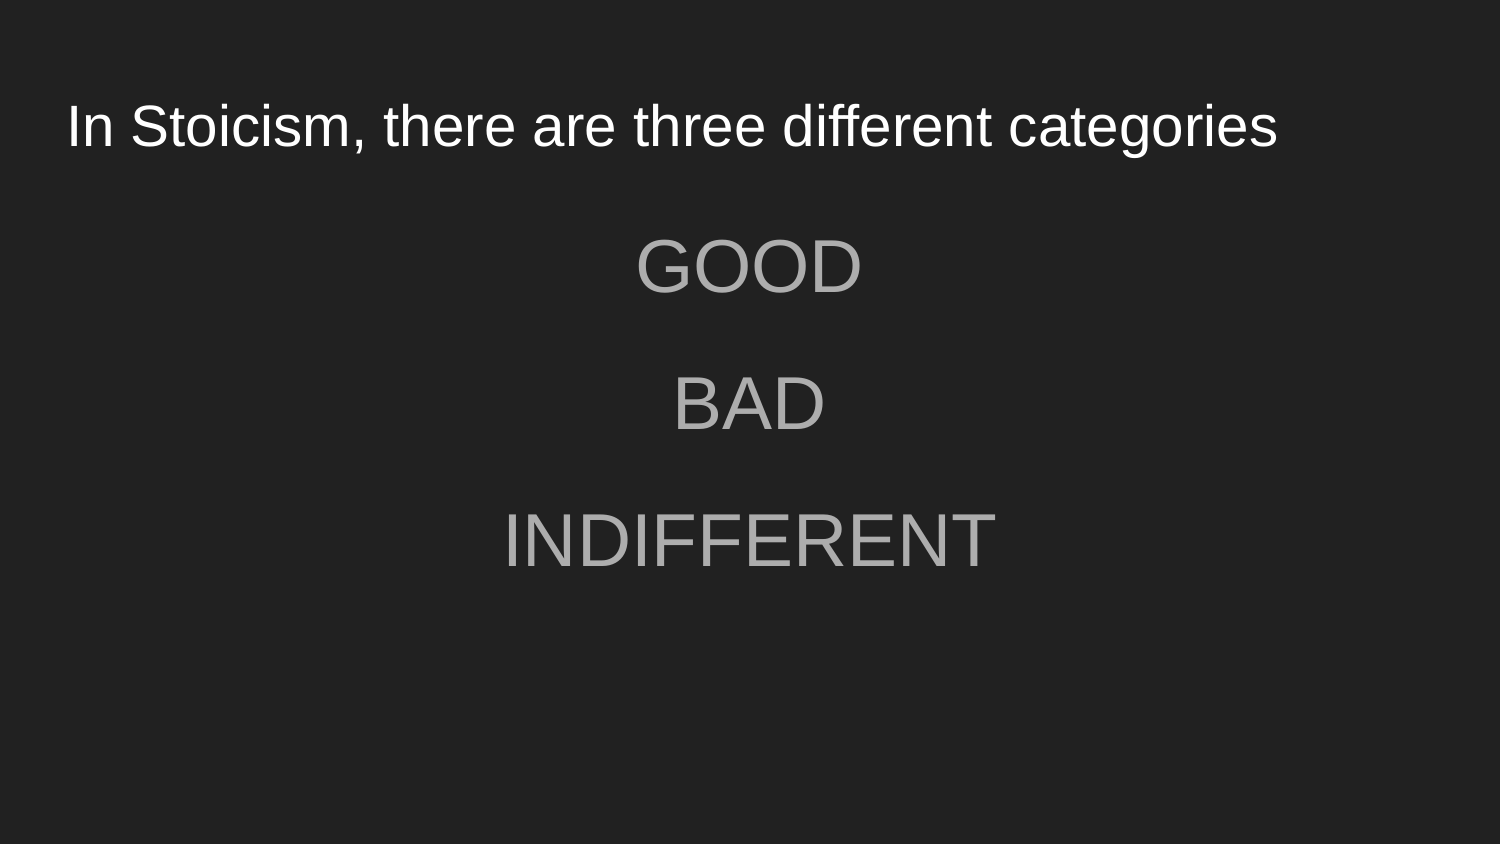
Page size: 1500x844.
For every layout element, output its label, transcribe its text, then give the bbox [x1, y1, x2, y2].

title In Stoicism, there are three different categories [51, 72, 1449, 167]
list GOOD BAD INDIFFERENT [51, 189, 1449, 750]
